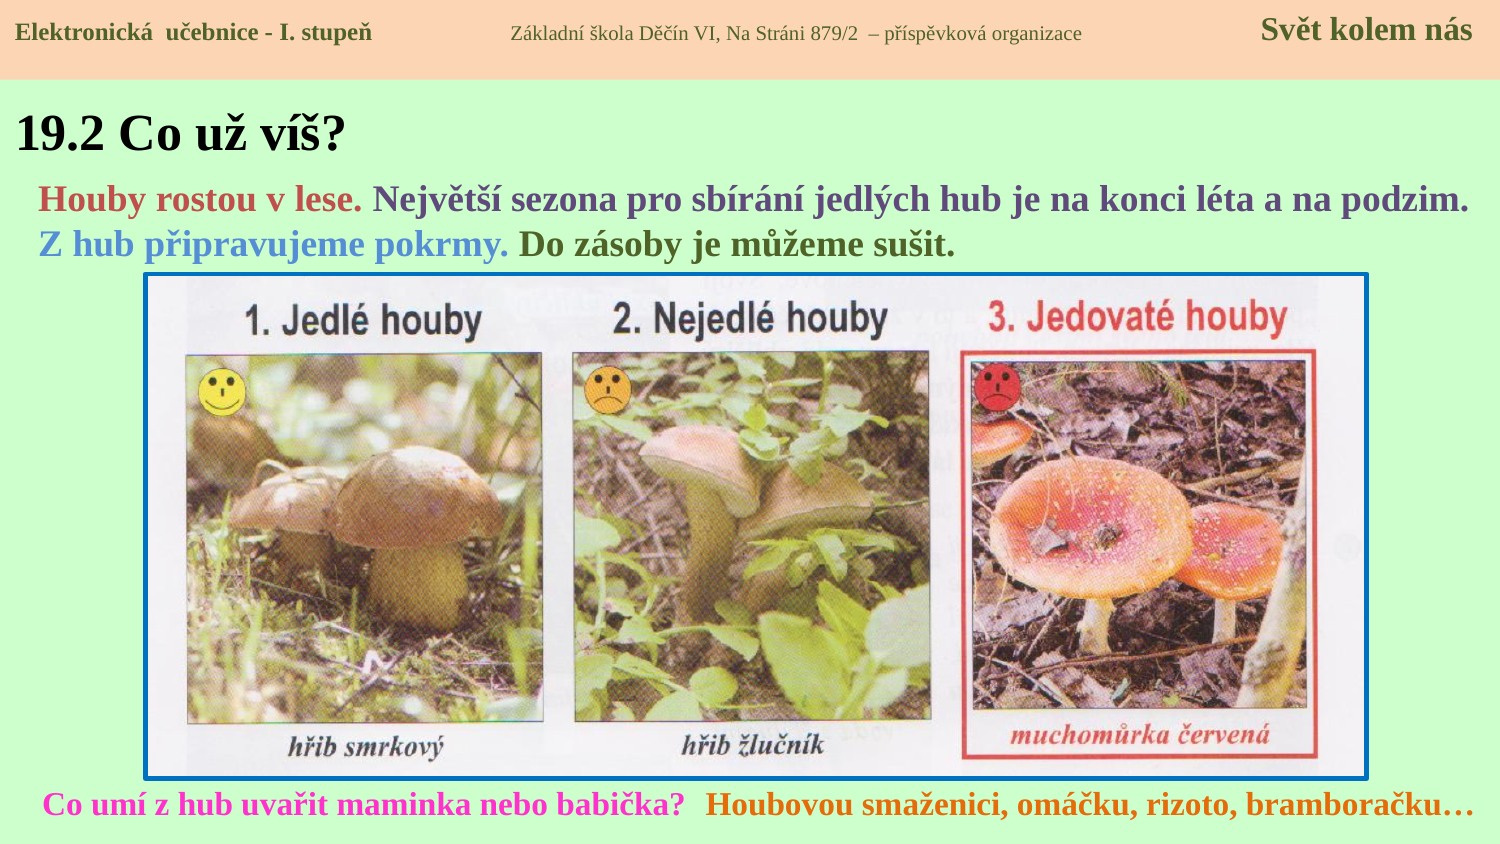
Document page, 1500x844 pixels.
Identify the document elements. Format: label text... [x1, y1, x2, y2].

text_box Houby rostou v lese. Největší sezona pro sbírání jedlých hub je na konci léta a na podzim. Z hub připravujeme pokrmy. Do zásoby je můžeme sušit. [23, 166, 1500, 272]
text_box Co umí z hub uvařit maminka nebo babička? [27, 775, 690, 830]
text_box Houbovou smaženici, omáčku, rizoto, bramboračku… [690, 774, 1500, 830]
title 19.2 Co už víš? [0, 80, 1081, 179]
picture [147, 275, 1365, 777]
text_box Elektronická učebnice - I. stupeň Základní škola Děčín VI, Na Stráni 879/2 – příspěvková organizace Svět kolem nás [0, 0, 1500, 80]
